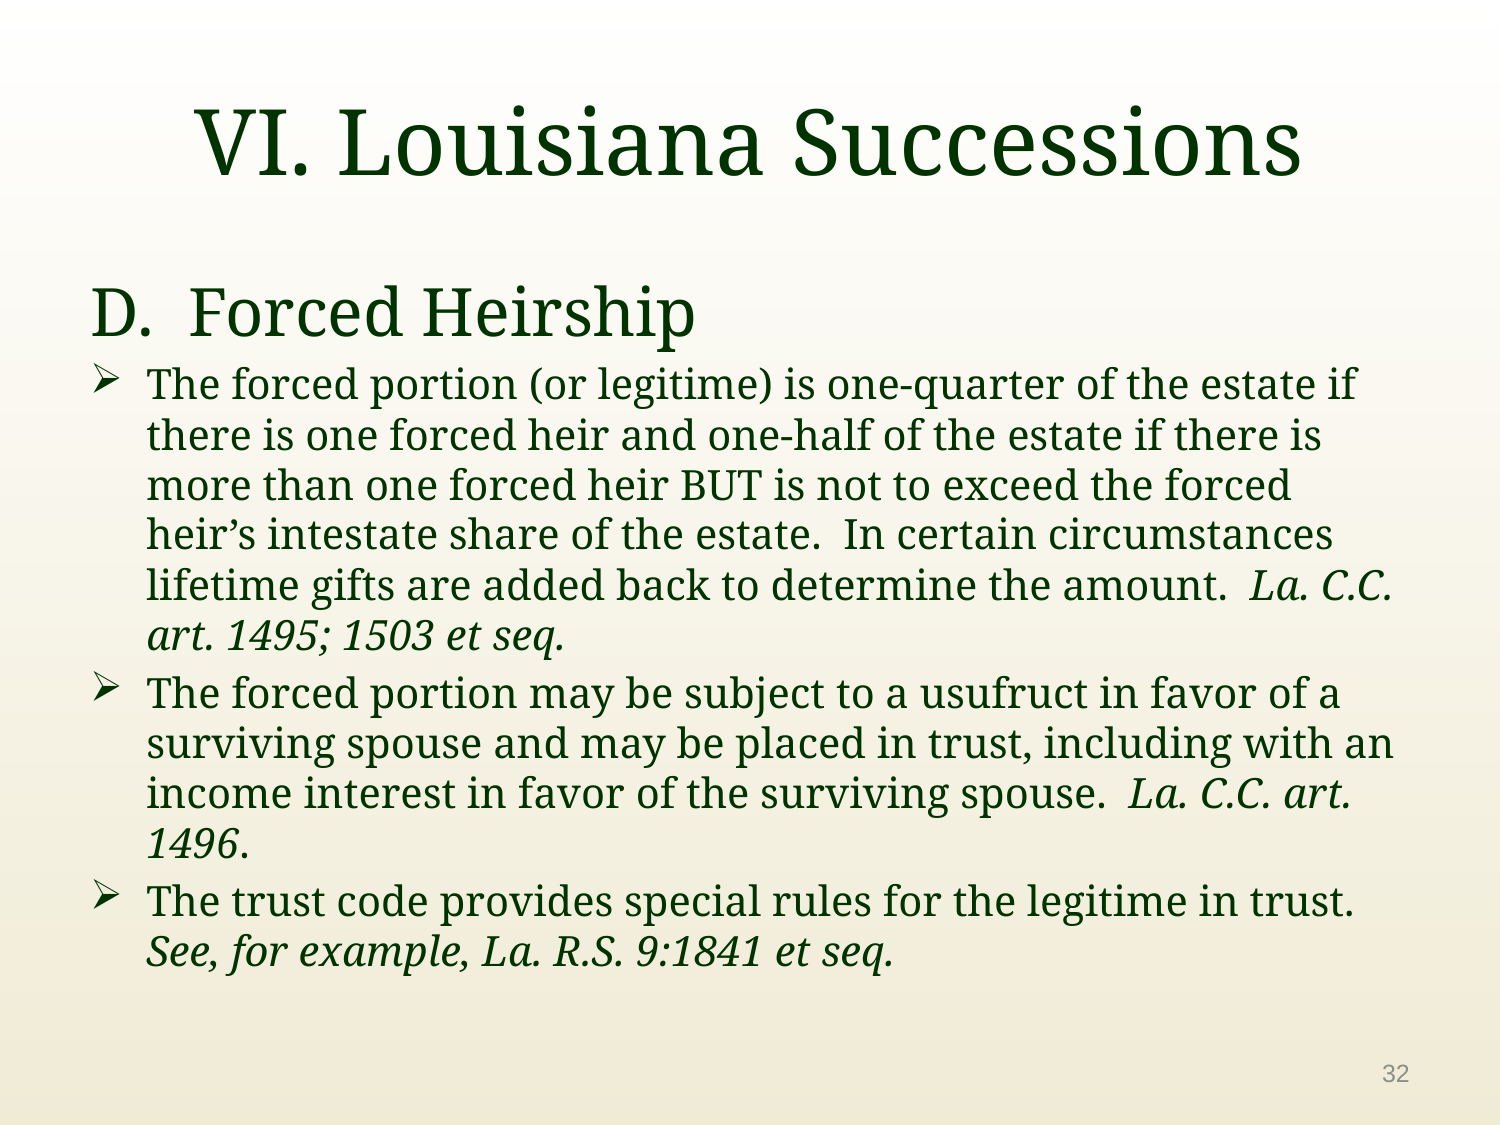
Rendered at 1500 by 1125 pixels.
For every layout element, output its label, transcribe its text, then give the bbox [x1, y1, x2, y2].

title VI. Louisiana Successions [75, 45, 1425, 233]
list D. Forced Heirship The forced portion (or legitime) is one-quarter of the estate if there is one forced heir and one-half of the estate if there is more than one forced heir BUT is not to exceed the forced heir’s intestate share of the estate. In certain circumstances lifetime gifts are added back to determine the amount. La. C.C. art. 1495; 1503 et seq. The forced portion may be subject to a usufruct in favor of a surviving spouse and may be placed in trust, including with an income interest in favor of the surviving spouse. La. C.C. art. 1496. The trust code provides special rules for the legitime in trust. See, for example, La. R.S. 9:1841 et seq. [75, 262, 1425, 1005]
slide_number 32 [1074, 1042, 1425, 1103]
